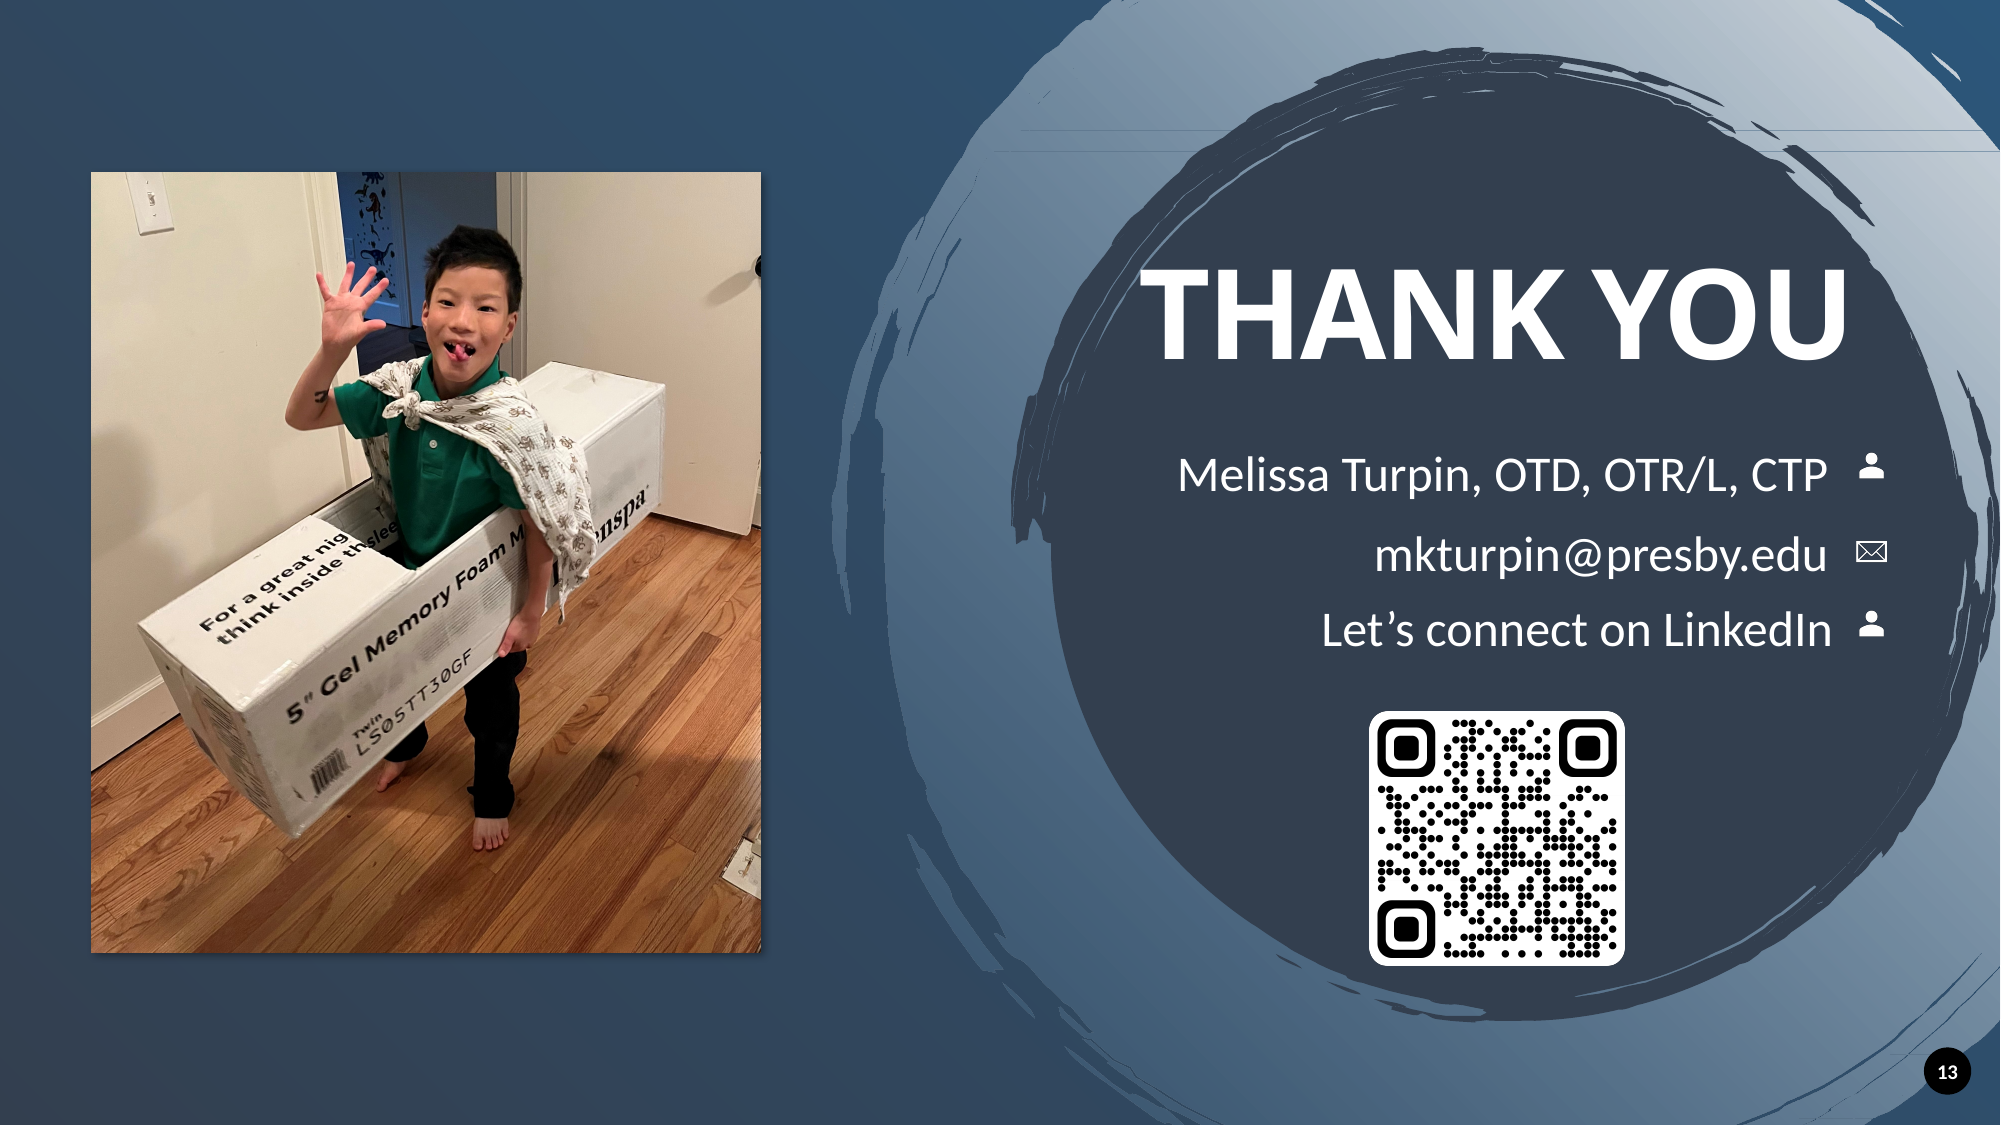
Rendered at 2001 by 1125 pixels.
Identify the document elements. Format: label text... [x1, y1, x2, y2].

picture [91, 172, 761, 953]
picture [1853, 533, 1890, 570]
slide_number 13 [1923, 1047, 1972, 1095]
list mkturpin@presby.edu [1122, 528, 1829, 570]
picture [1369, 711, 1625, 966]
title Thank You [1103, 224, 1890, 385]
picture [1853, 605, 1890, 642]
subtitle Melissa Turpin, OTD, OTR/L, CTP [1122, 447, 1829, 493]
picture [1853, 447, 1890, 484]
text_box Let’s connect on LinkedIn [1126, 603, 1833, 645]
